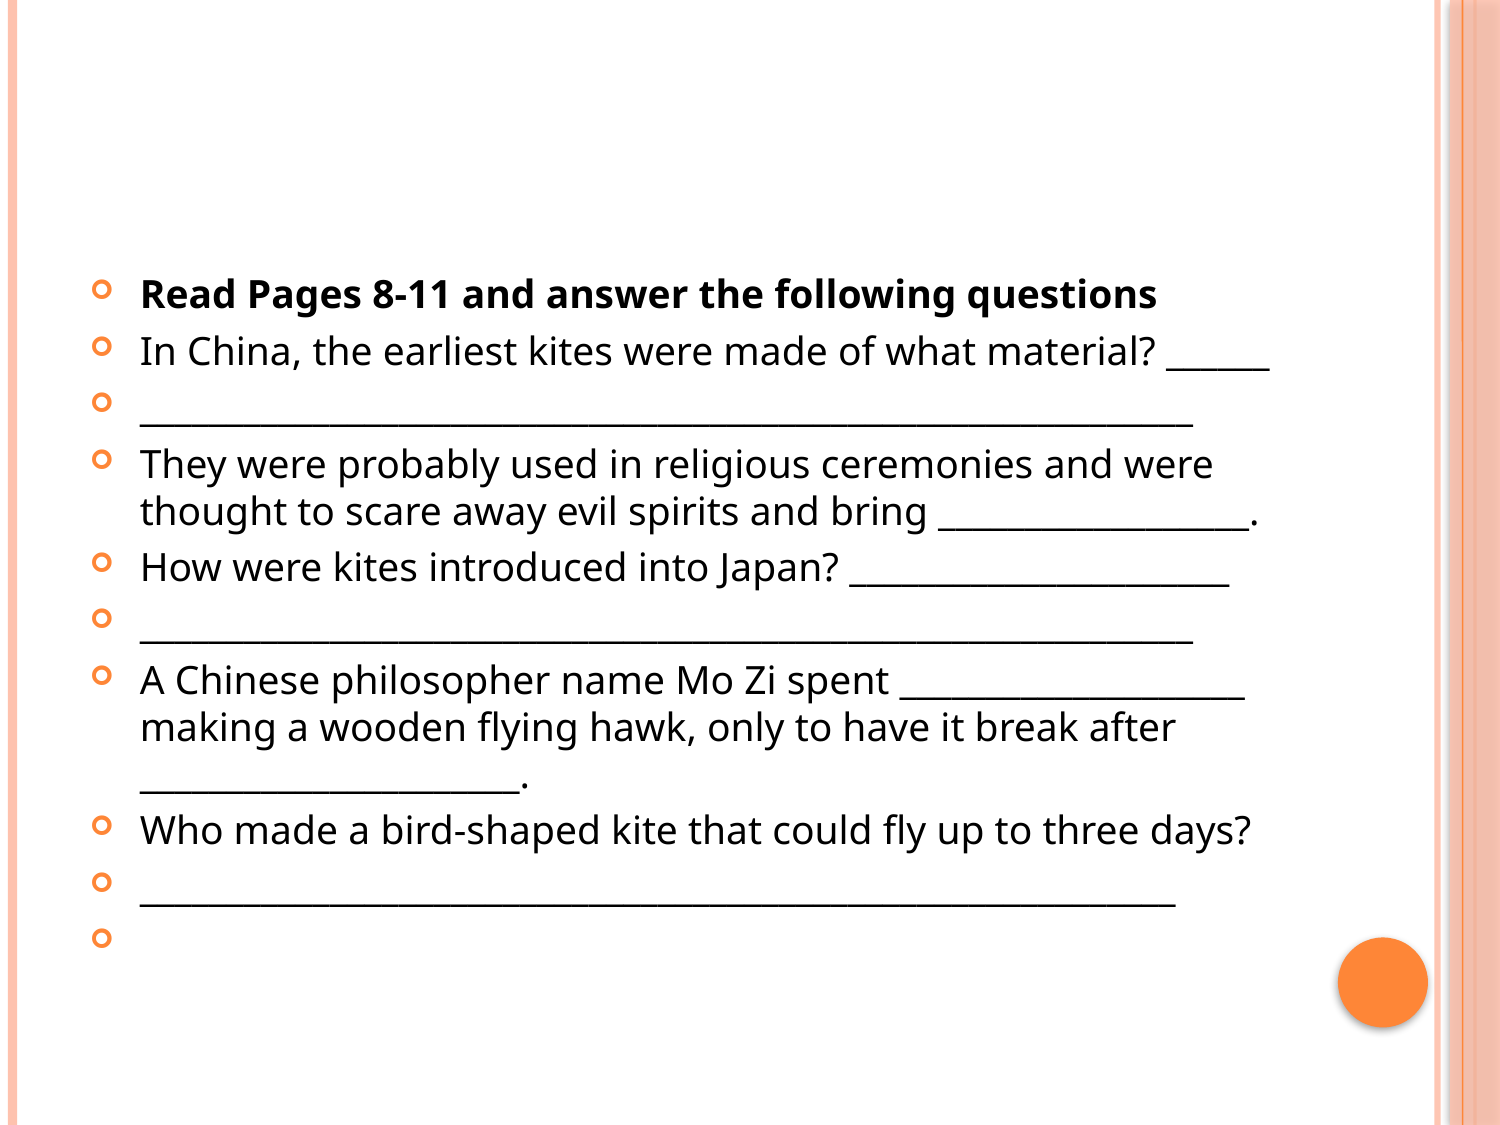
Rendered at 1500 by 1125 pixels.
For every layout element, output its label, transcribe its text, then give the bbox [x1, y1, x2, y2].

list Read Pages 8-11 and answer the following questions In China, the earliest kites were made of what material? ______ _____________________________________________________________ They were probably used in religious ceremonies and were thought to scare away evil spirits and bring __________________. How were kites introduced into Japan? ______________________ _____________________________________________________________ A Chinese philosopher name Mo Zi spent ____________________ making a wooden flying hawk, only to have it break after ______________________. Who made a bird-shaped kite that could fly up to three days? ____________________________________________________________ [75, 262, 1300, 1062]
